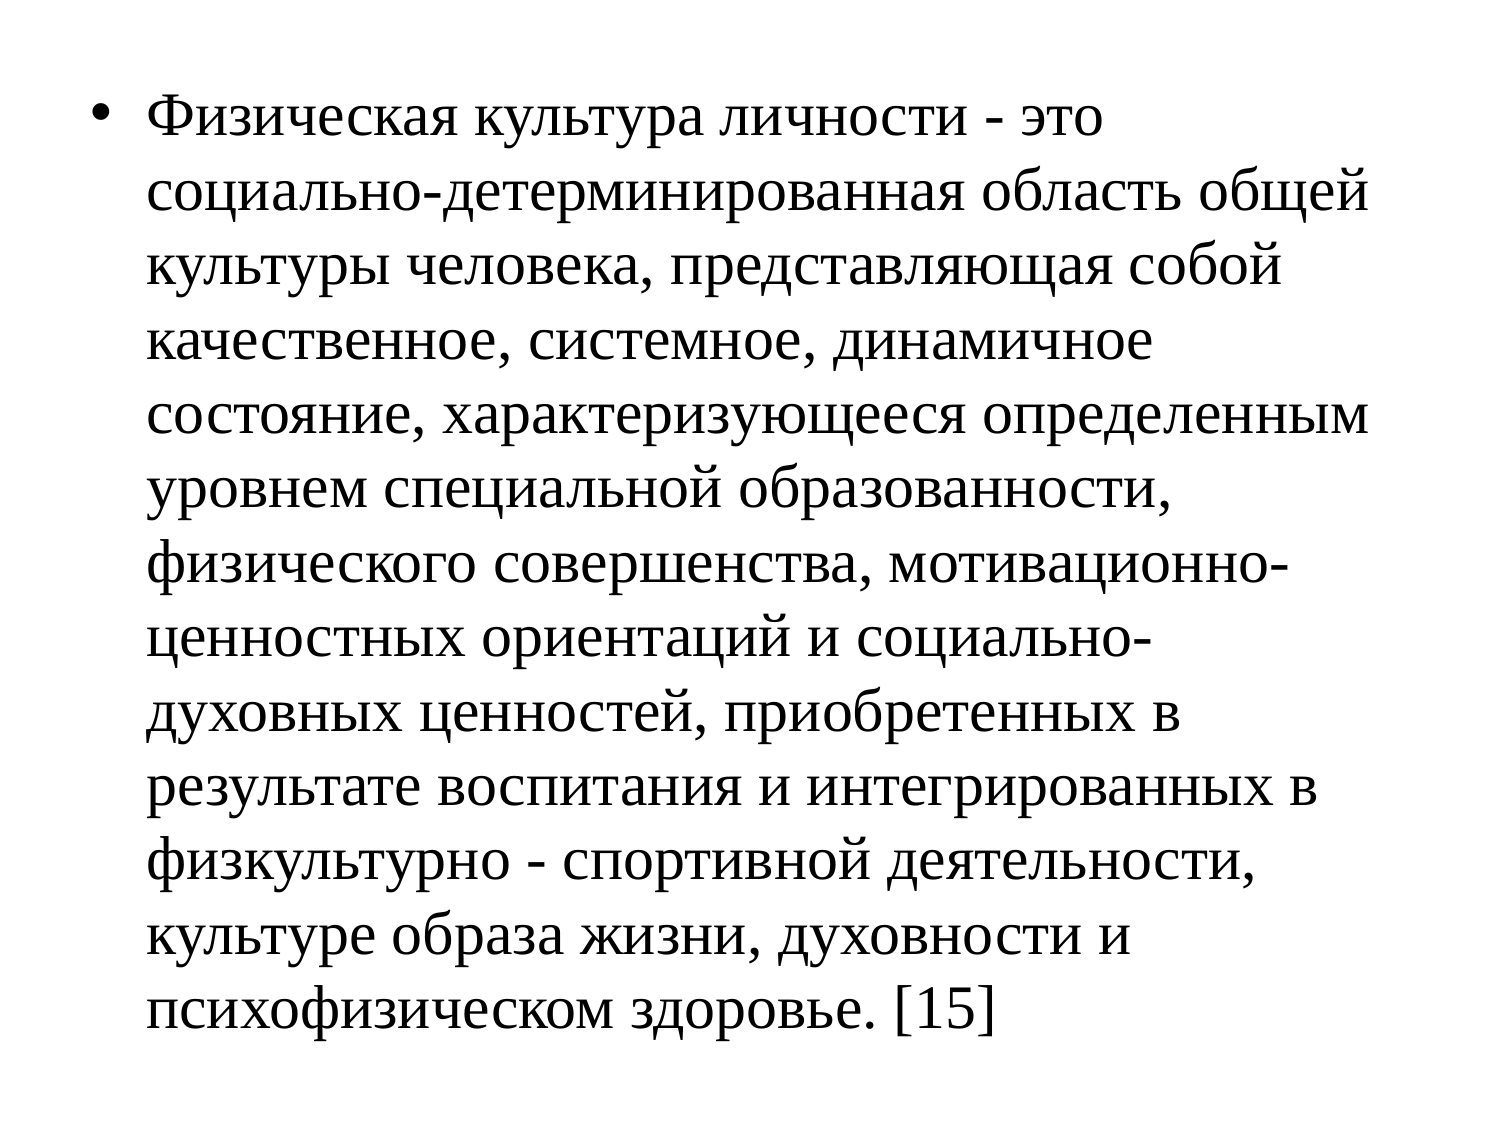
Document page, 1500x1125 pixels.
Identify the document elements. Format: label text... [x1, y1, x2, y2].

list Физическая культура личности - это социально-детерминированная область общей культуры человека, представляющая собой качественное, системное, динамичное состояние, характеризующееся определенным уровнем специальной образованности, физического совершенства, мотивационно-ценностных ориентаций и социально-духовных ценностей, приобретенных в результате воспитания и интегрированных в физкультурно - спортивной деятельности, культуре образа жизни, духовности и психофизическом здоровье. [15] [75, 66, 1425, 1059]
